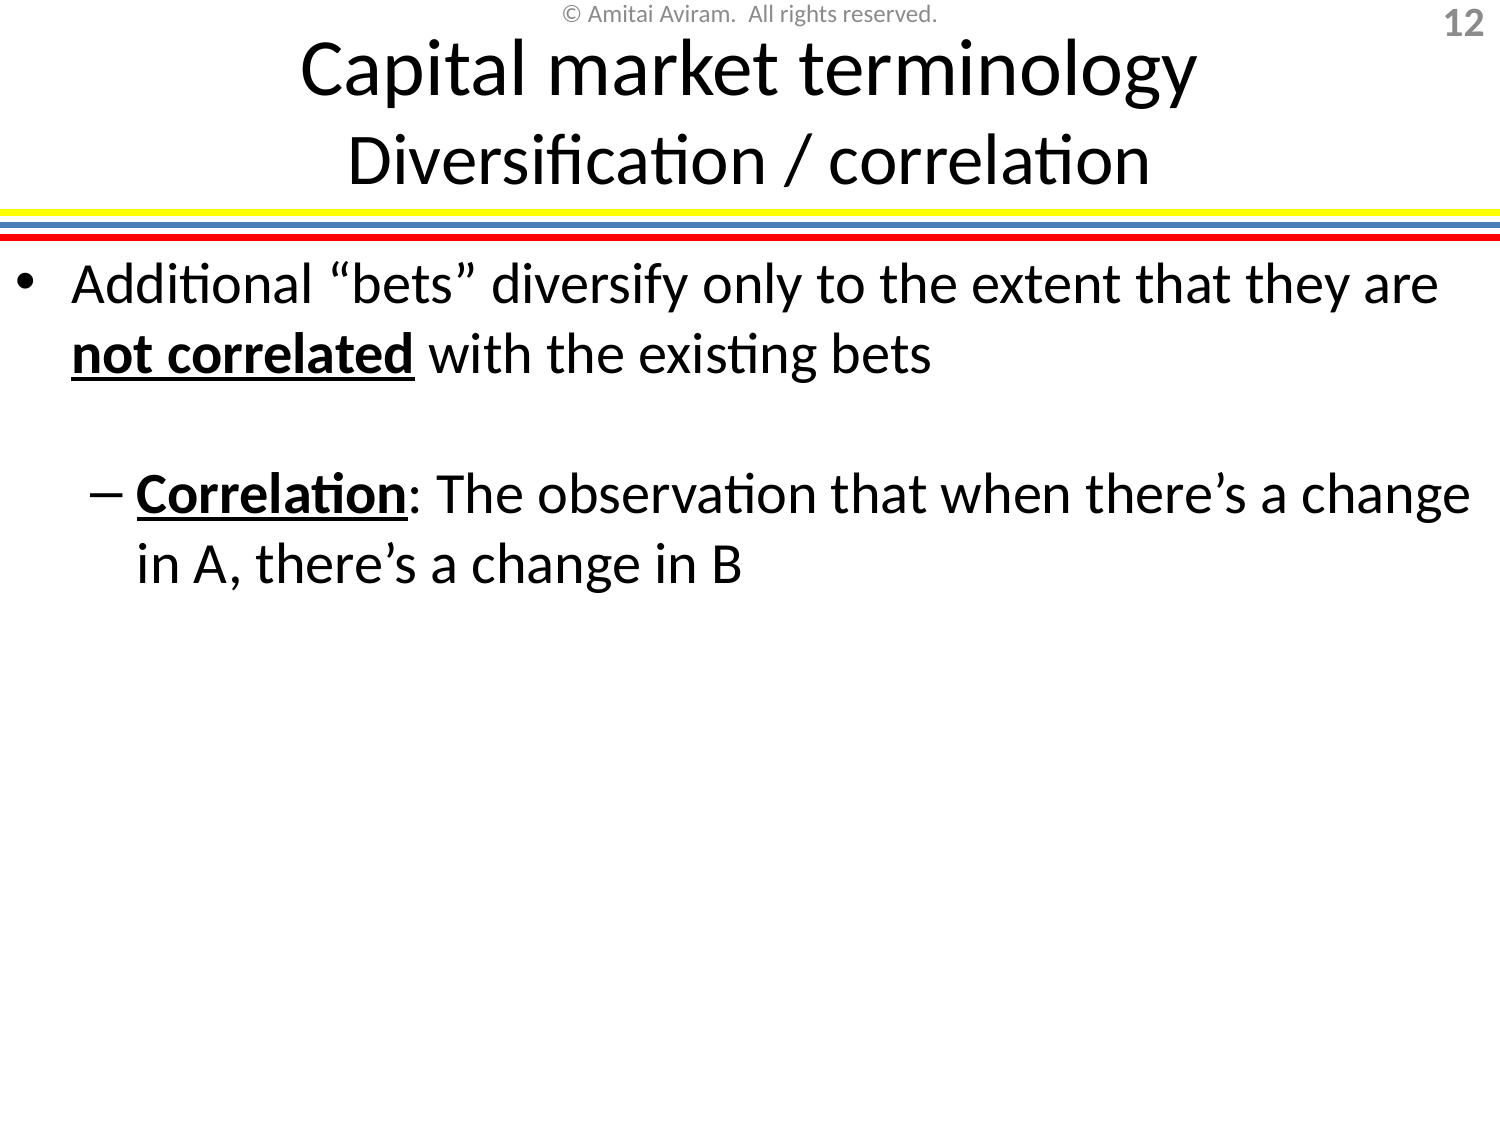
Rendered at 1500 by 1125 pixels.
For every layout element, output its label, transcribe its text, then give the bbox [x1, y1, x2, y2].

list Additional “bets” diversify only to the extent that they are not correlated with the existing bets Correlation: The observation that when there’s a change in A, there’s a change in B [0, 237, 1500, 1125]
title Capital market terminology Diversification / correlation [0, 0, 1500, 213]
